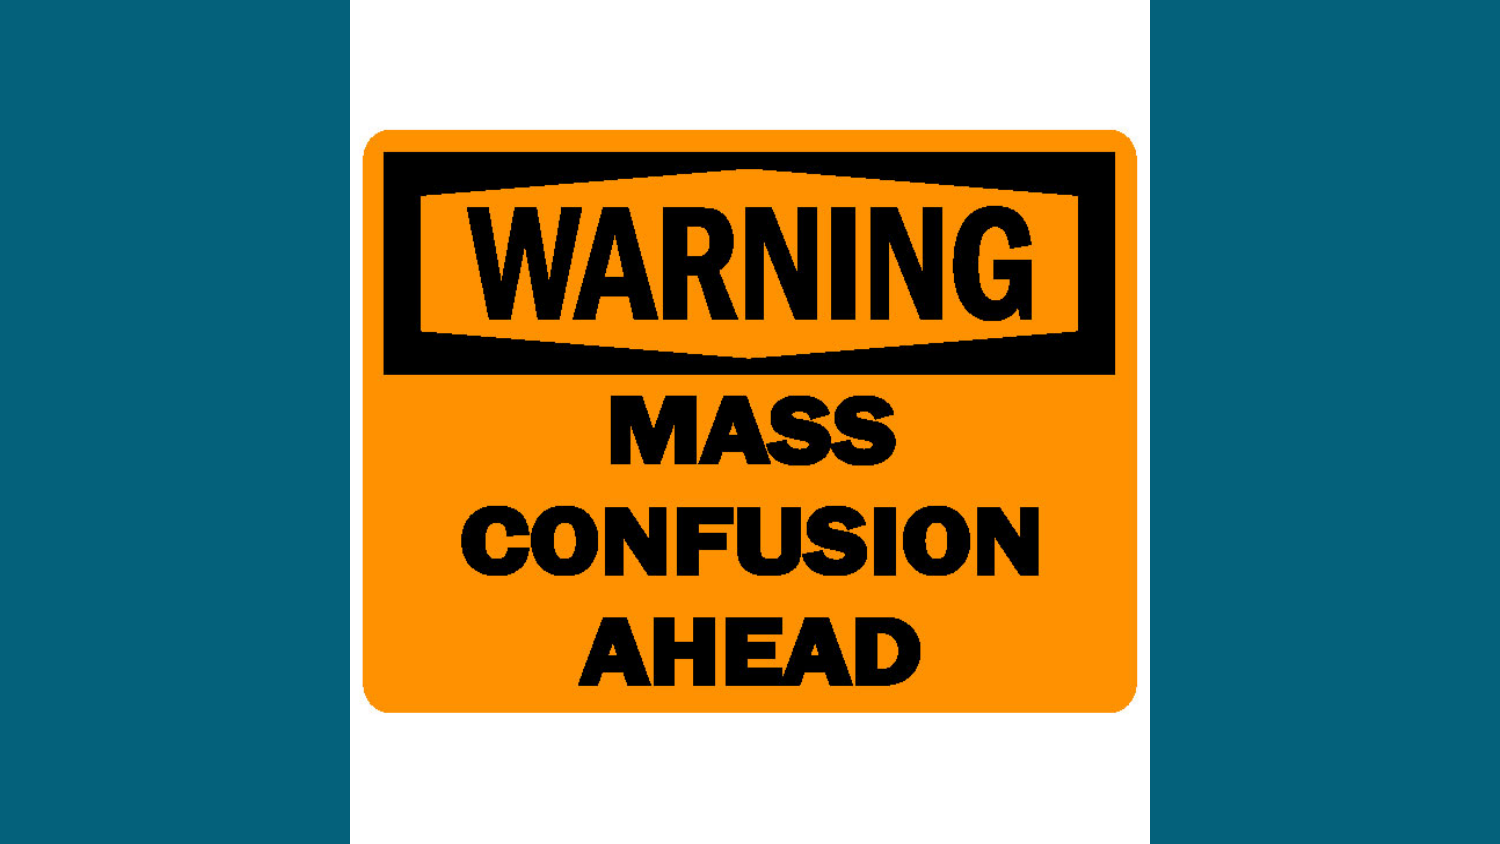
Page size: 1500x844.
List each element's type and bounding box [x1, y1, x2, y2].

picture [351, 0, 1149, 844]
